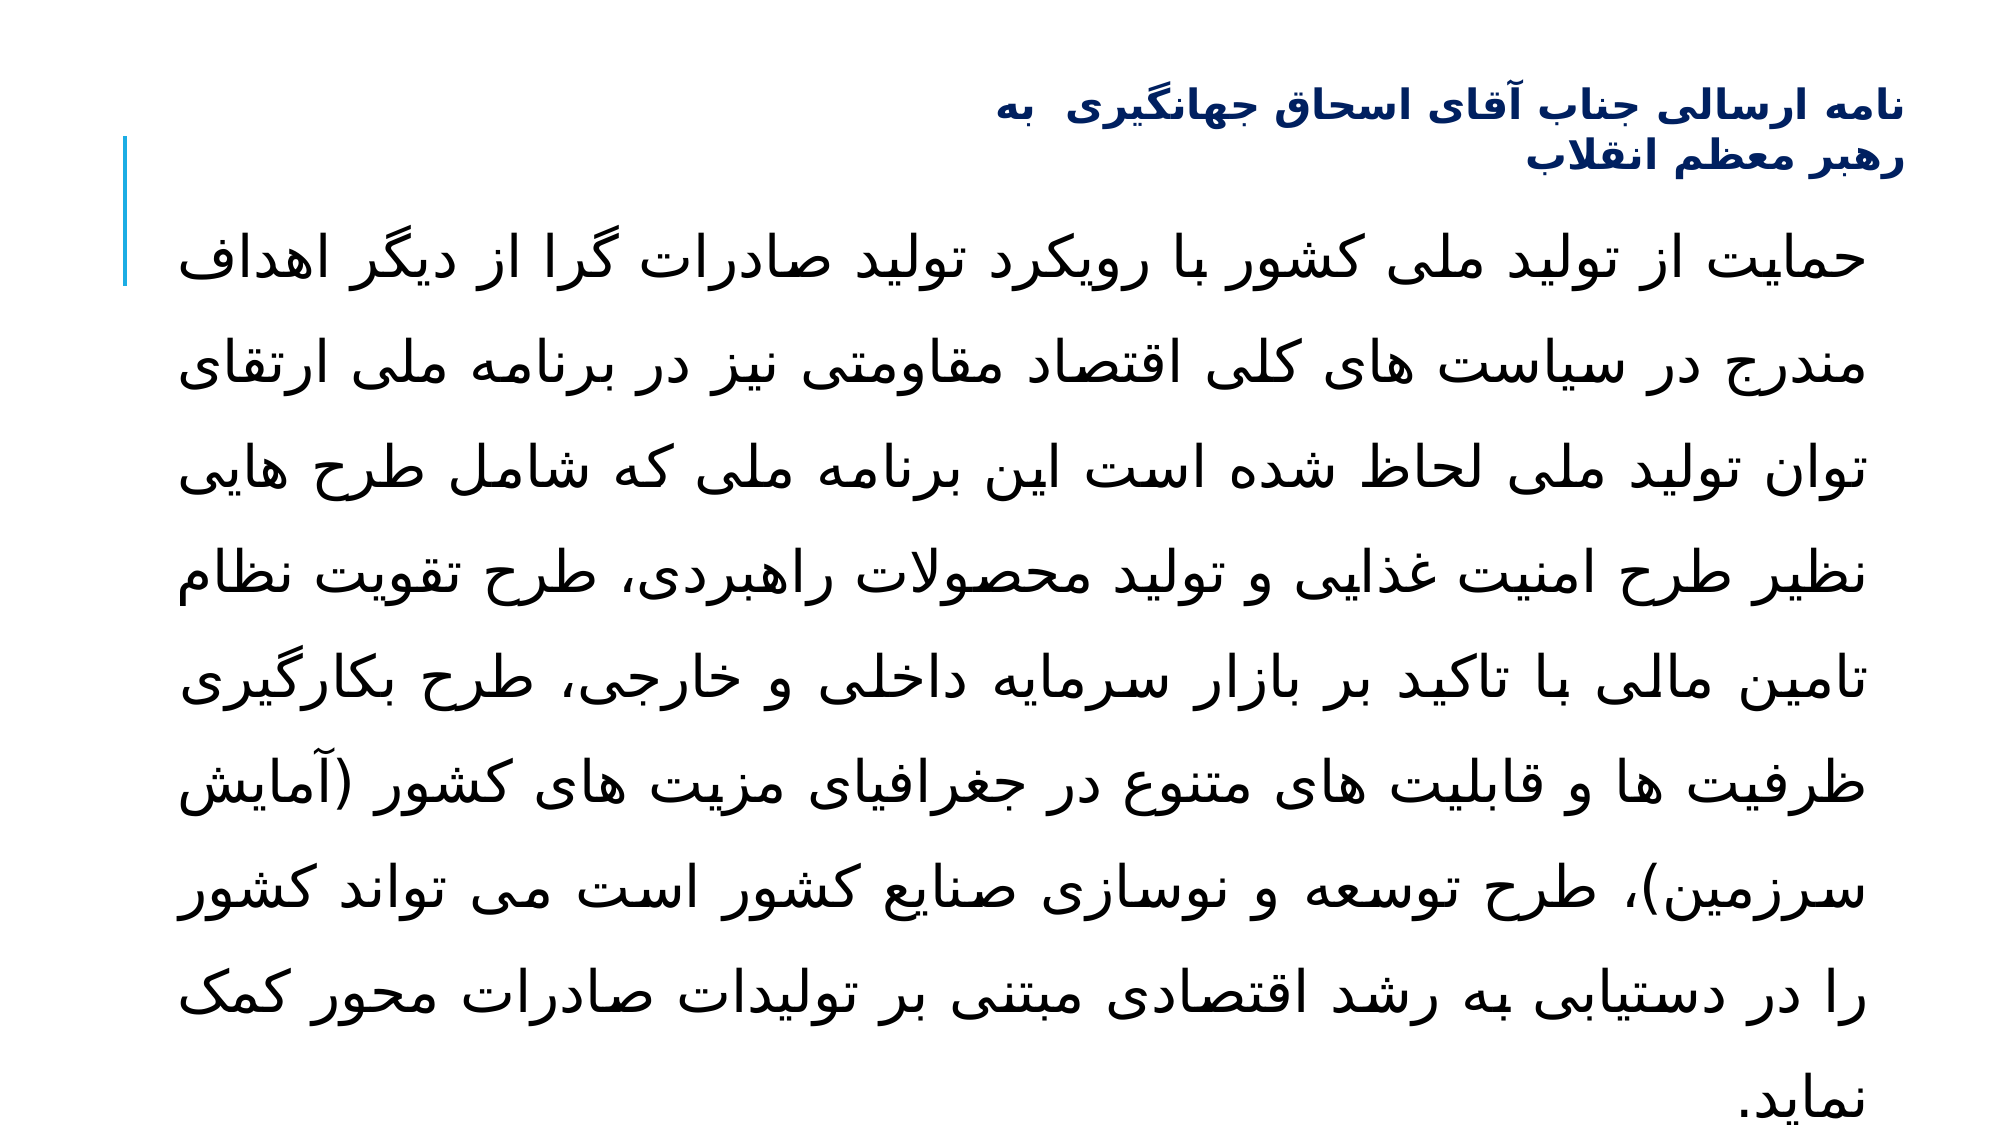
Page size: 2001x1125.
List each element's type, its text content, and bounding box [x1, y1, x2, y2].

list حمایت از تولید ملی کشور با رویکرد تولید صادرات گرا از دیگر اهداف مندرج در سیاست های کلی اقتصاد مقاومتی نیز در برنامه ملی ارتقای توان تولید ملی لحاظ شده است این برنامه ملی که شامل طرح هایی نظیر طرح امنیت غذایی و تولید محصولات راهبردی، طرح تقویت نظام تامین مالی با تاکید بر بازار سرمایه داخلی و خارجی، طرح بکارگیری ظرفیت ها و قابلیت های متنوع در جغرافیای مزیت های کشور (آمایش سرزمین)، طرح توسعه و نوسازی صنایع کشور است می تواند کشور را در دستیابی به رشد اقتصادی مبتنی بر تولیدات صادرات محور کمک نماید. [168, 176, 1877, 1035]
text_box نامه ارسالی جناب آقای اسحاق جهانگیری به رهبر معظم انقلاب [921, 70, 1922, 226]
